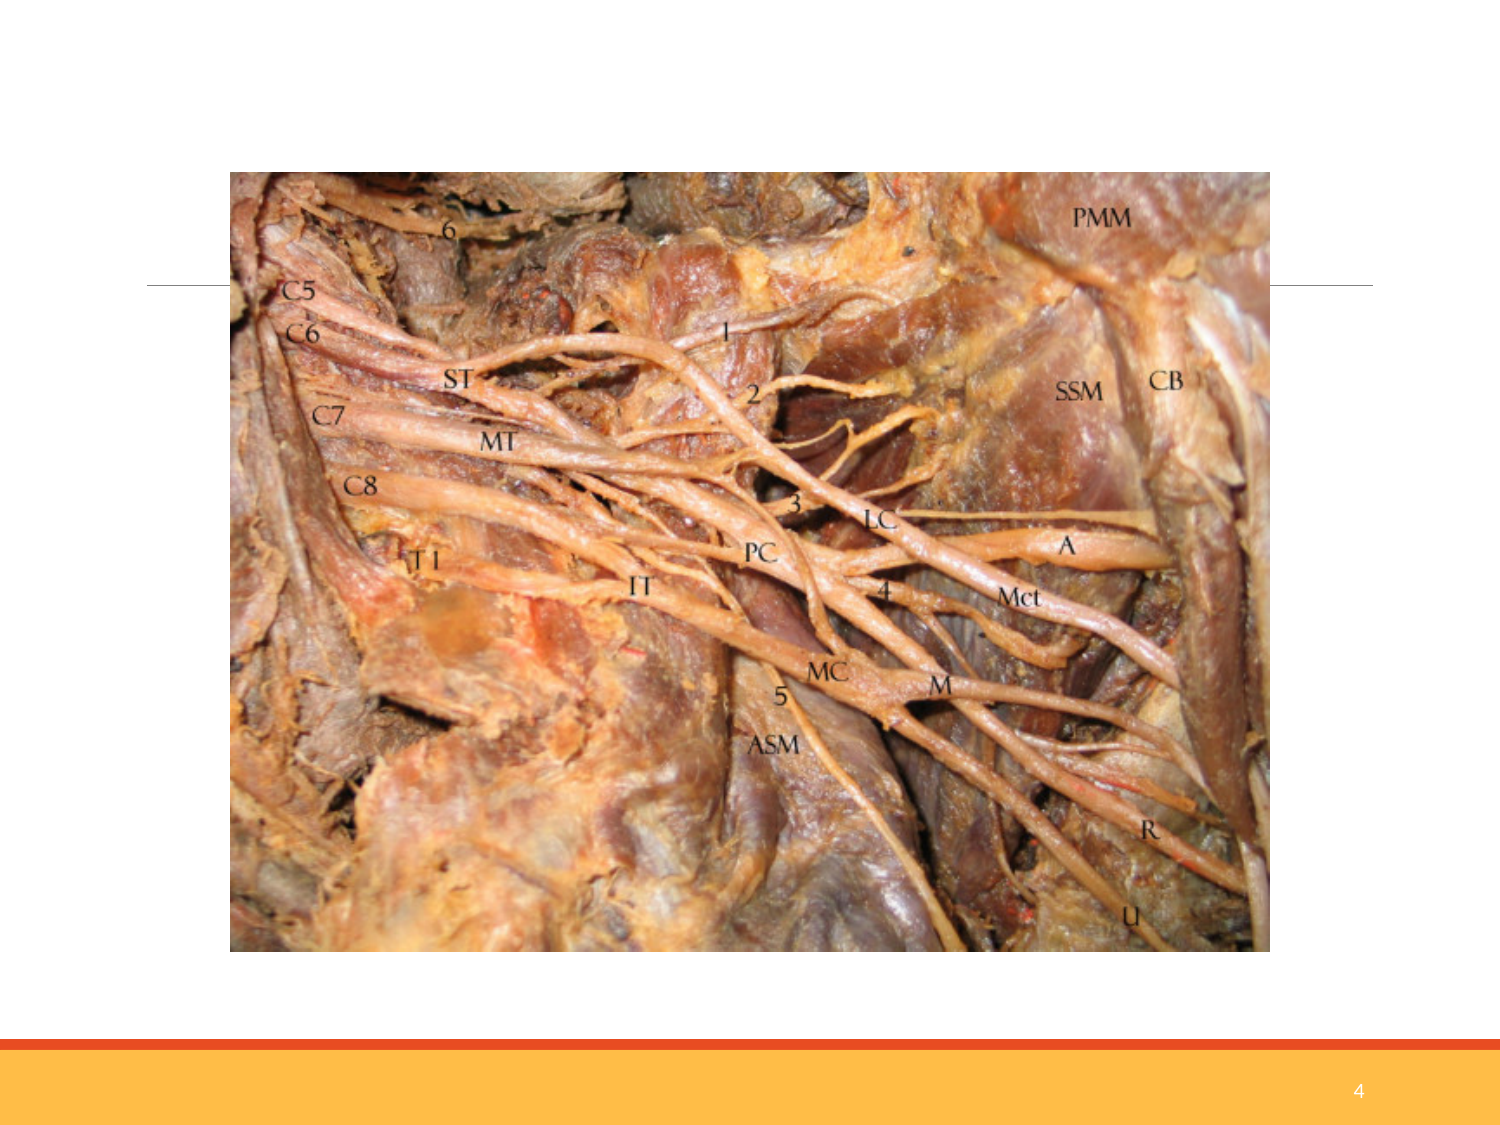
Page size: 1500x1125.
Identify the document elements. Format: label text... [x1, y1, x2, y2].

slide_number 4 [1218, 1059, 1380, 1120]
picture [229, 172, 1270, 953]
